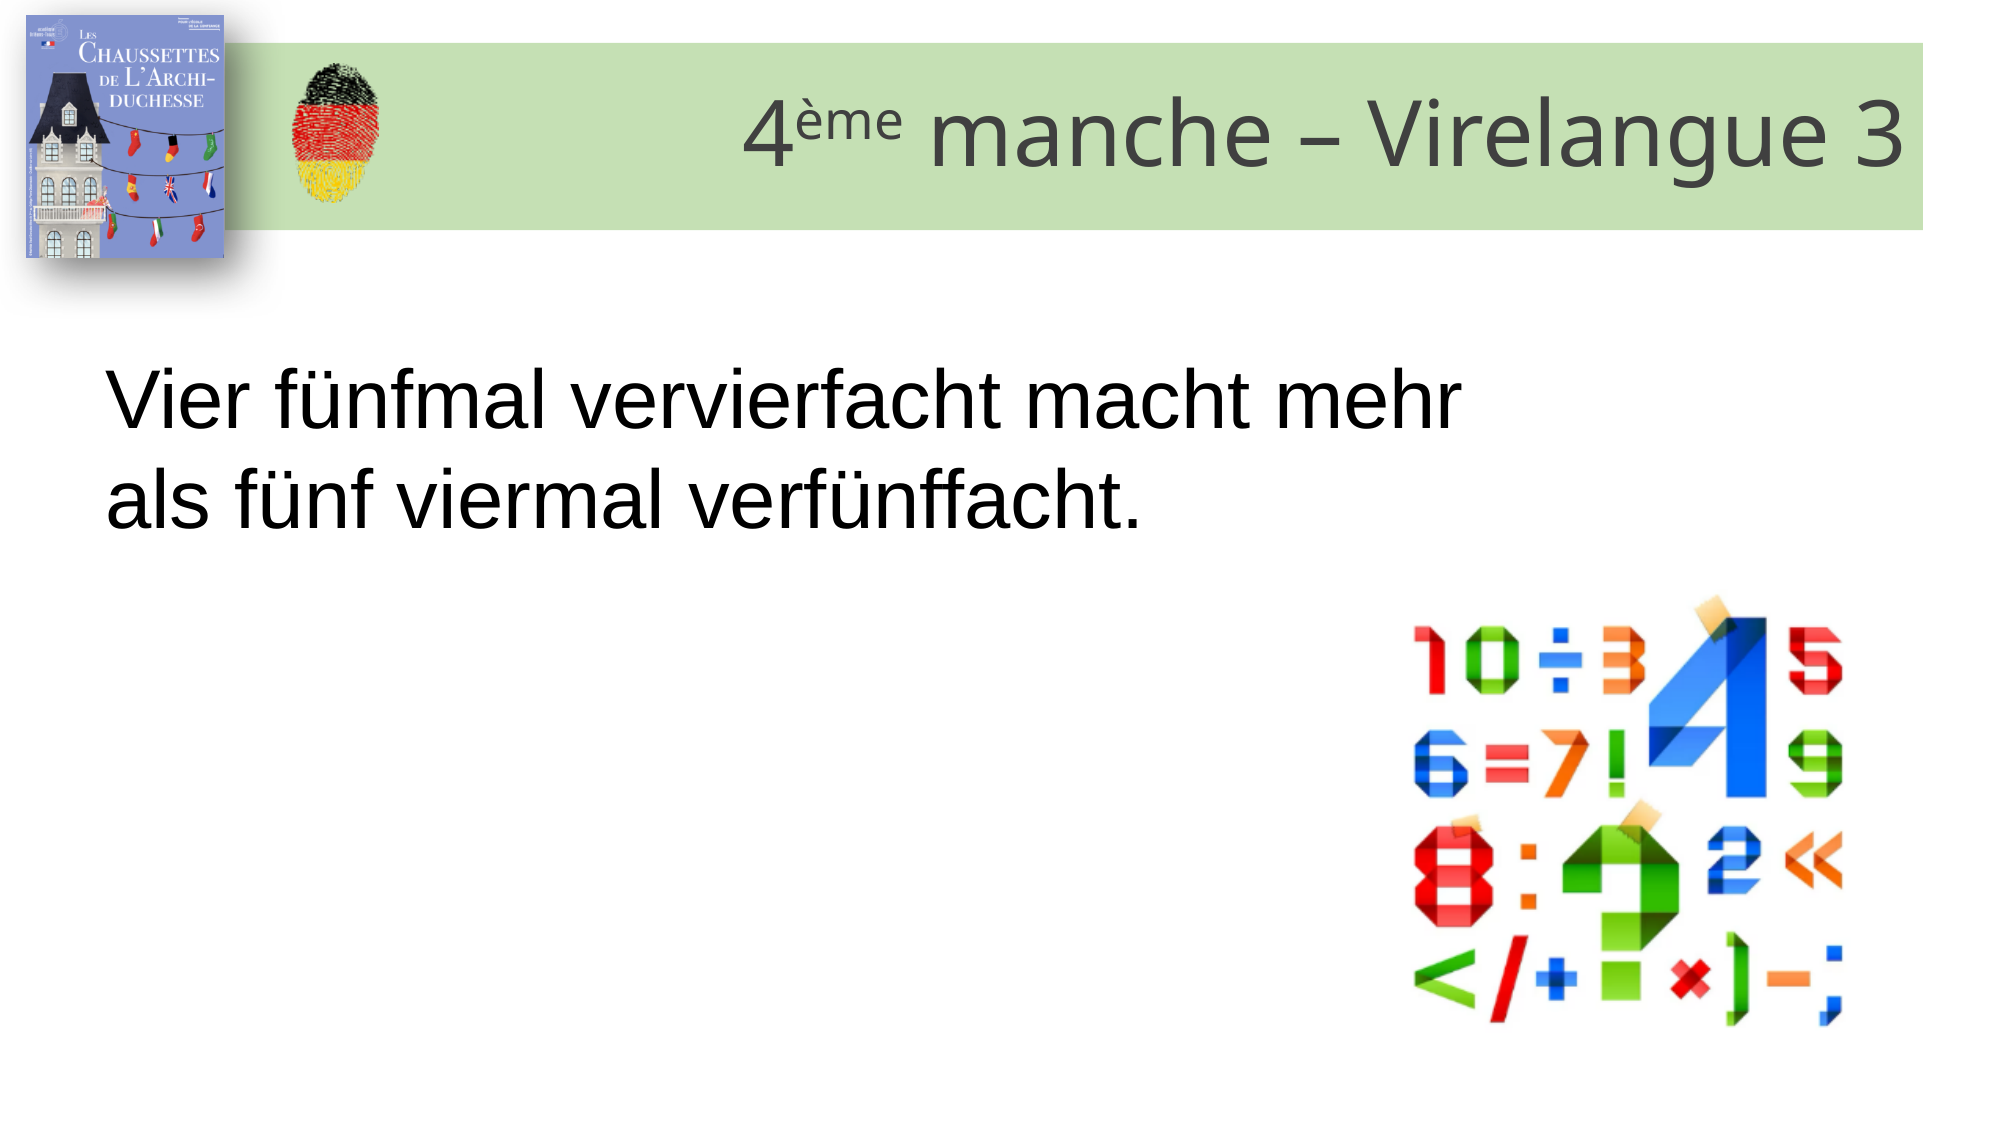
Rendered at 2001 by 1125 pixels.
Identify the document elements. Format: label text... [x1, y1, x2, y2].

text_box Vier fünfmal vervierfacht macht mehr als fünf viermal verfünffacht. [90, 338, 1544, 553]
picture [291, 63, 379, 203]
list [26, 15, 224, 258]
title 4ème manche – Virelangue 3 [271, 42, 1923, 231]
picture [1389, 579, 1869, 1059]
